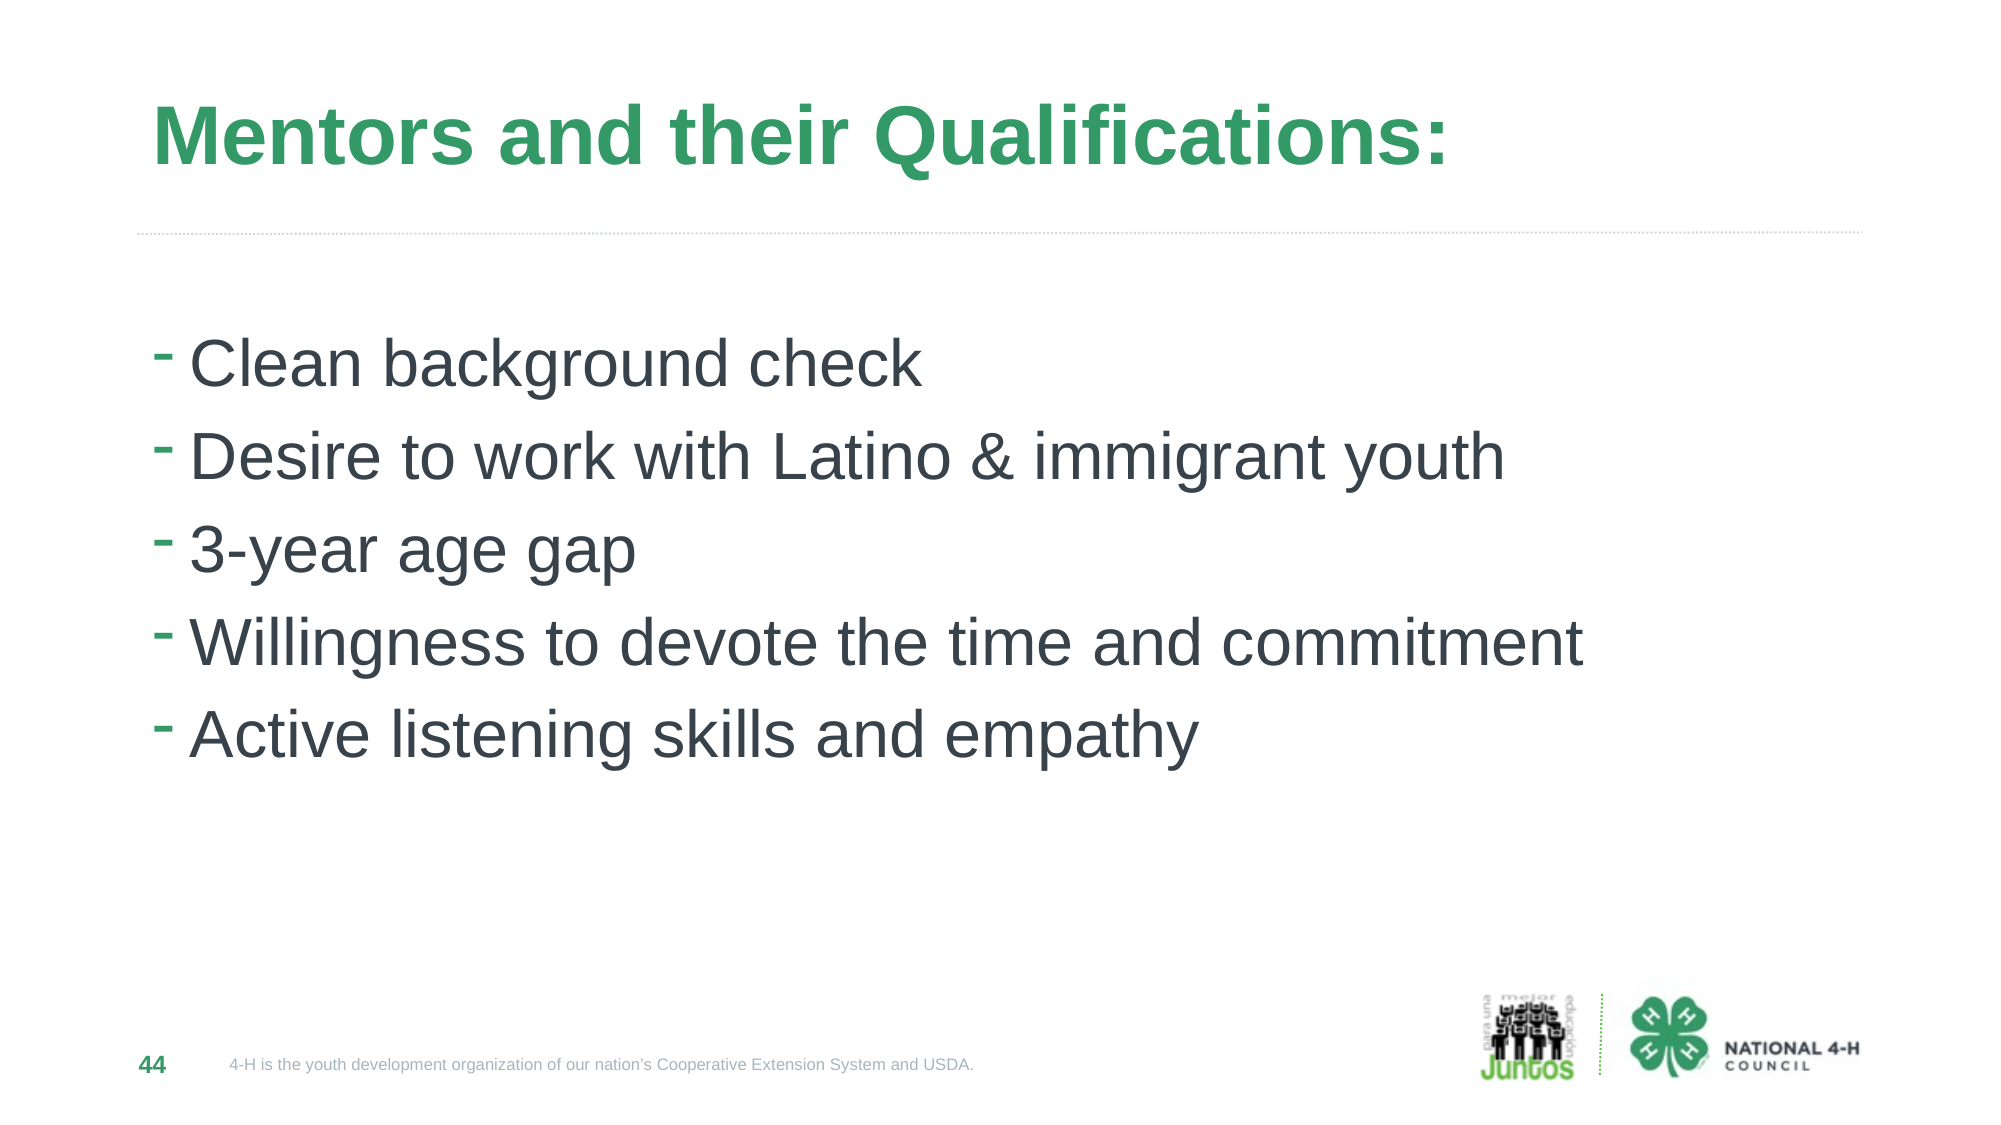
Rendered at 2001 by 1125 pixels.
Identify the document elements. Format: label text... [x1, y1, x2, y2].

picture [1479, 992, 1578, 1082]
picture [1609, 978, 1881, 1096]
slide_number 44 [138, 1032, 204, 1095]
title Mentors and their Qualifications: [137, 125, 1956, 250]
list Clean background check Desire to work with Latino & immigrant youth 3-year age gap Willingness to devote the time and commitment Active listening skills and empathy [137, 321, 1863, 961]
